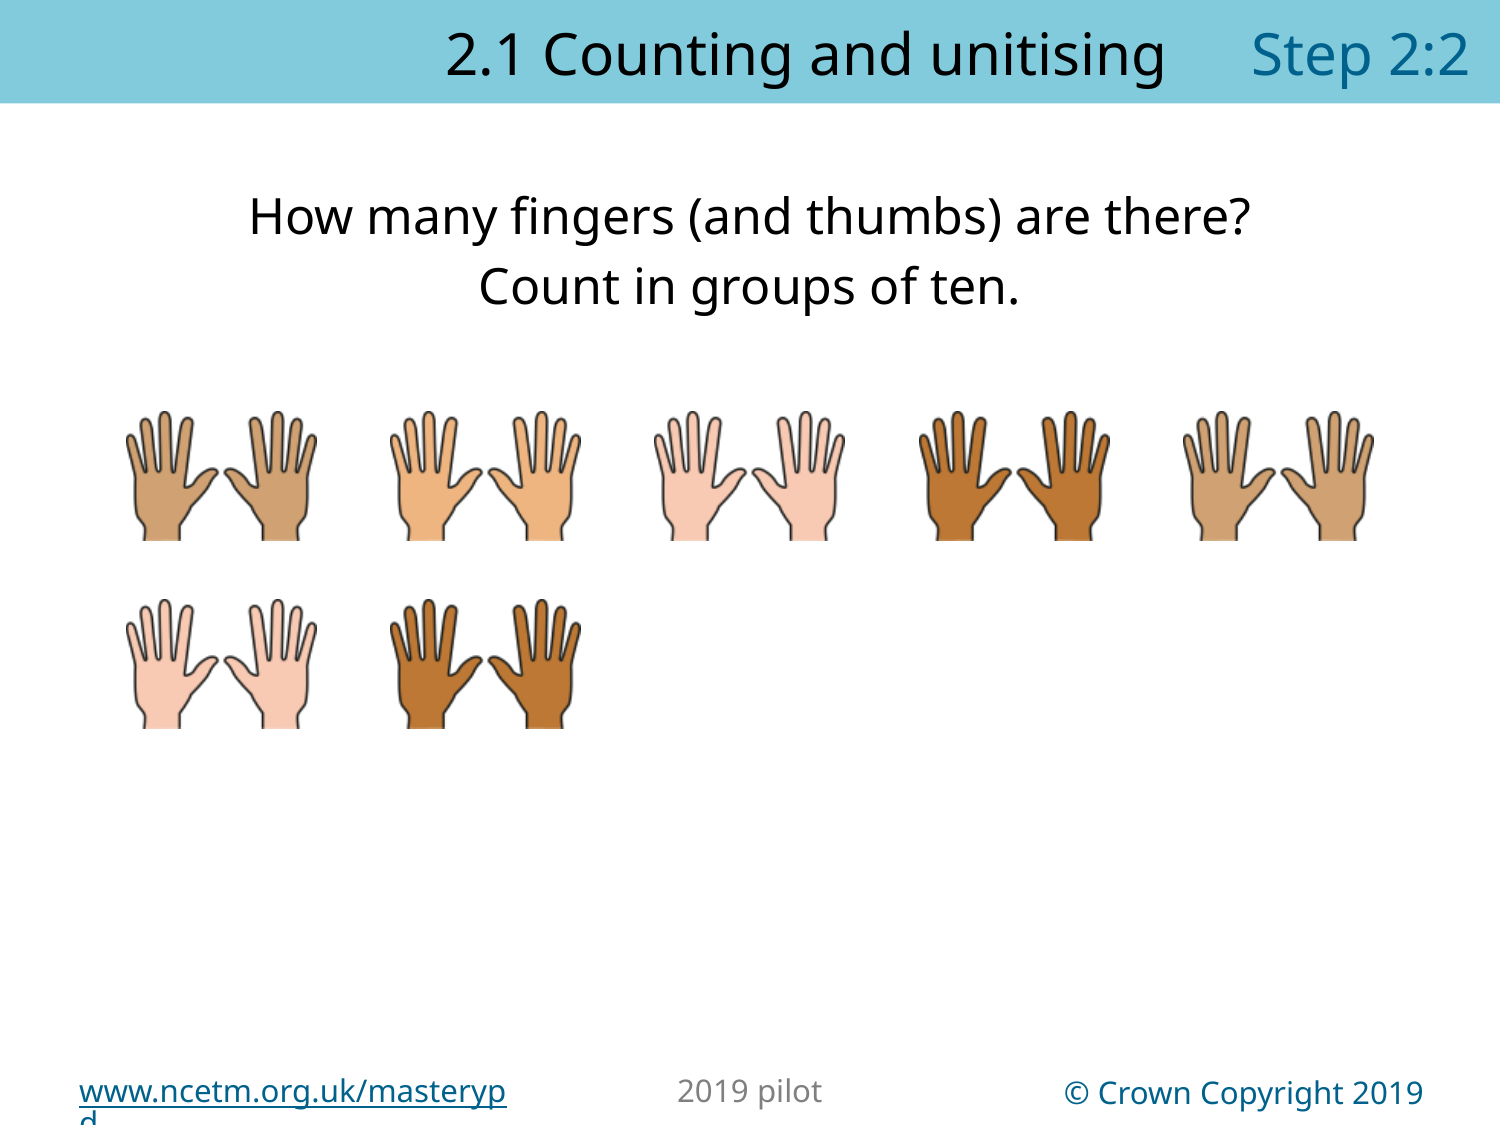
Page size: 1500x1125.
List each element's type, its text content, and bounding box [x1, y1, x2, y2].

picture [126, 411, 317, 542]
picture [390, 599, 582, 730]
picture [1182, 411, 1374, 542]
picture [918, 411, 1110, 542]
picture [654, 411, 846, 542]
picture [390, 411, 582, 542]
list 2.1 Counting and unitising Step 2:2 [0, 0, 1500, 104]
picture [126, 599, 317, 730]
text_box How many fingers (and thumbs) are there? Count in groups of ten. [233, 177, 1267, 323]
